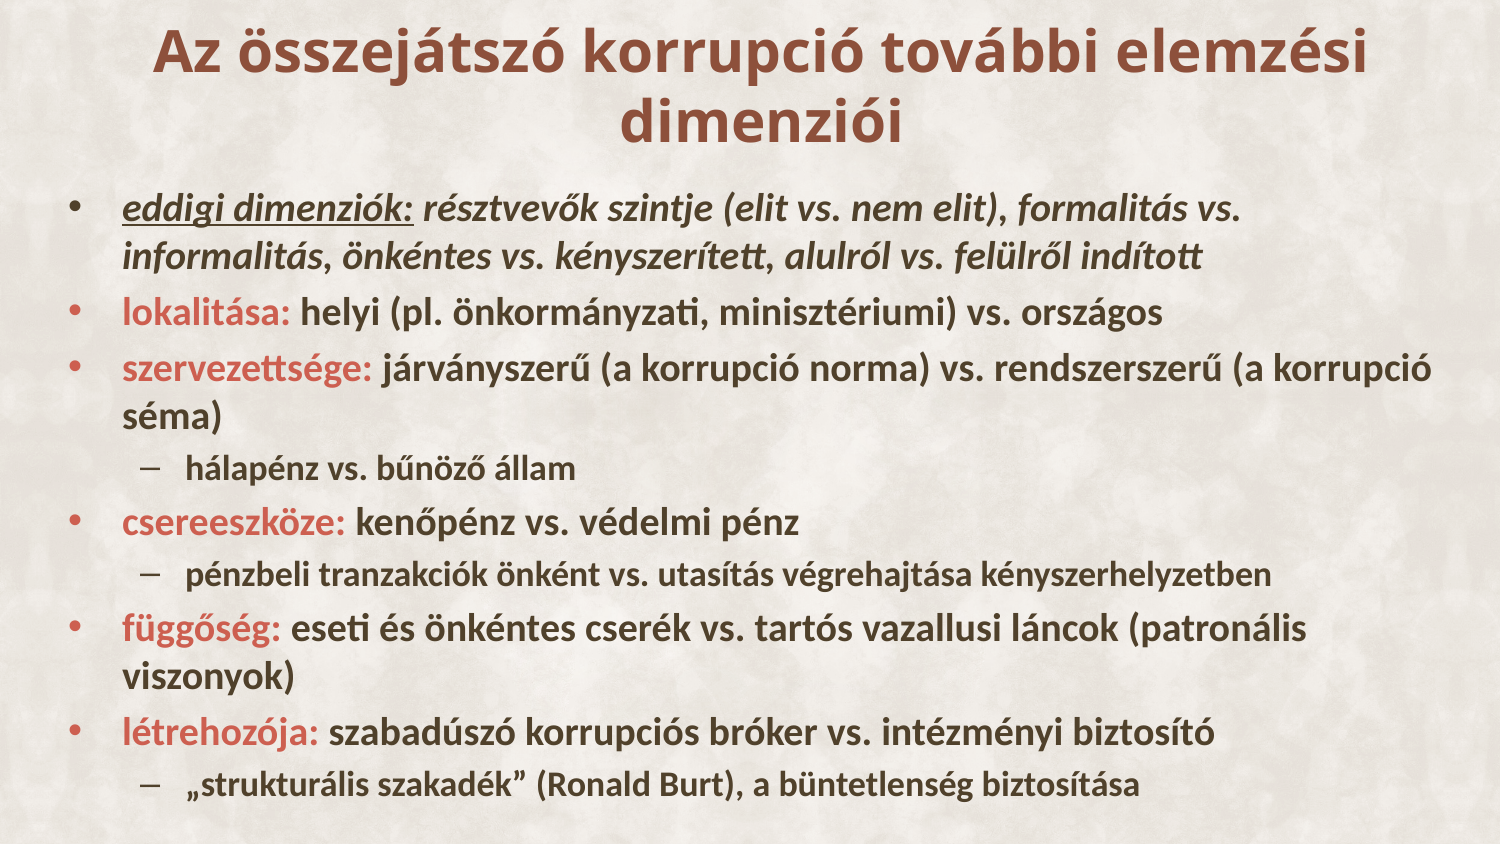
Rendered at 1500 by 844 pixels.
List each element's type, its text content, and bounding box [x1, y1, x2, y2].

title Az összejátszó korrupció további elemzési dimenziói [29, 26, 1495, 142]
list eddigi dimenziók: résztvevők szintje (elit vs. nem elit), formalitás vs. informalitás, önkéntes vs. kényszerített, alulról vs. felülről indított lokalitása: helyi (pl. önkormányzati, minisztériumi) vs. országos szervezettsége: járványszerű (a korrupció norma) vs. rendszerszerű (a korrupció séma) hálapénz vs. bűnöző állam csereeszköze: kenőpénz vs. védelmi pénz pénzbeli tranzakciók önként vs. utasítás végrehajtása kényszerhelyzetben függőség: eseti és önkéntes cserék vs. tartós vazallusi láncok (patronális viszonyok) létrehozója: szabadúszó korrupciós bróker vs. intézményi biztosító „strukturális szakadék” (Ronald Burt), a büntetlenség biztosítása [53, 173, 1471, 812]
picture [0, 0, 1500, 844]
